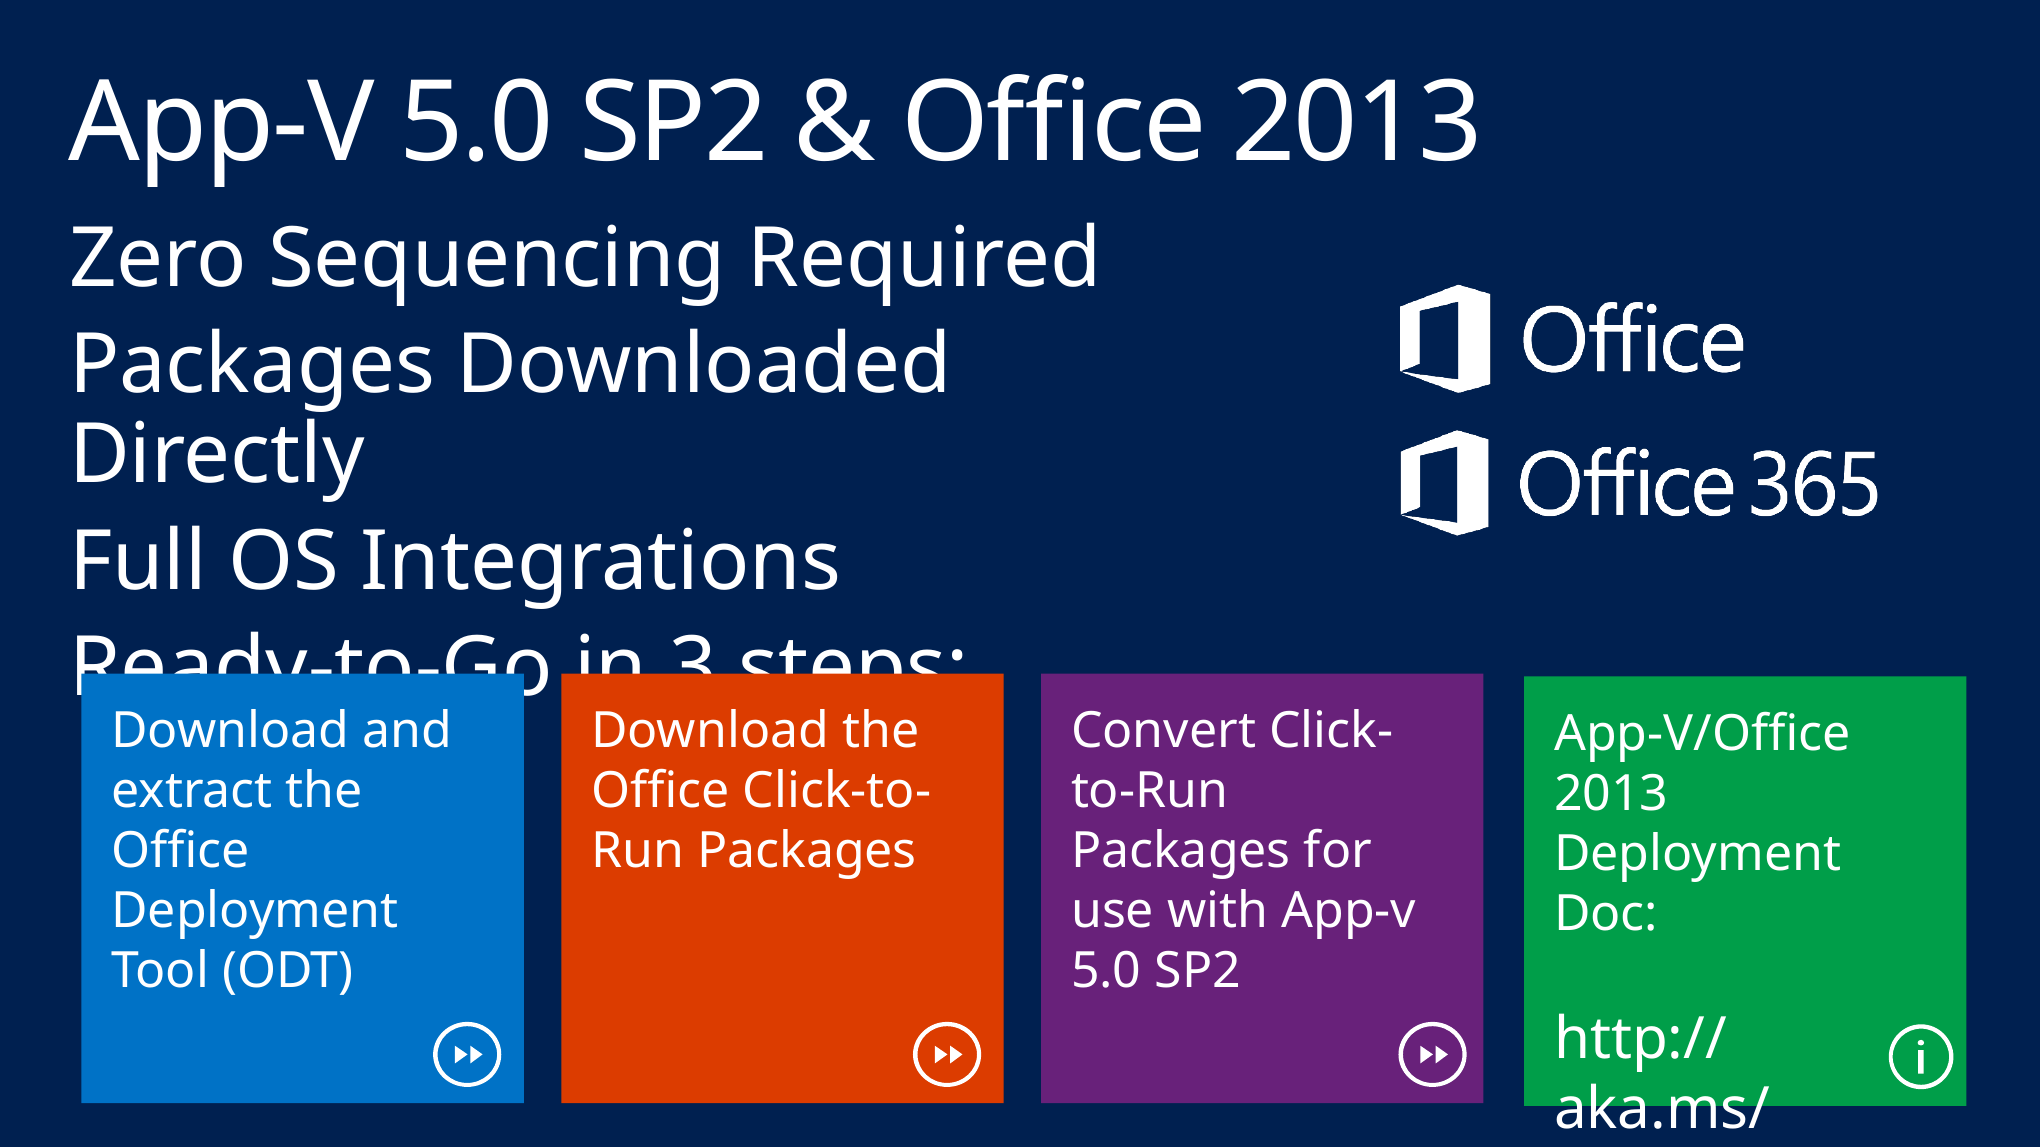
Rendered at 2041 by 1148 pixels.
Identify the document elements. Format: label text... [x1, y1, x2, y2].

title App-V 5.0 SP2 & Office 2013 [45, 48, 1996, 199]
picture [1353, 235, 1921, 581]
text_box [1040, 673, 1484, 1104]
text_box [561, 673, 1004, 1104]
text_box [1523, 676, 1967, 1107]
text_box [81, 673, 525, 1104]
list Zero Sequencing Required Packages Downloaded Directly Full OS Integrations Ready-to-Go in 3 steps: [45, 199, 1258, 654]
